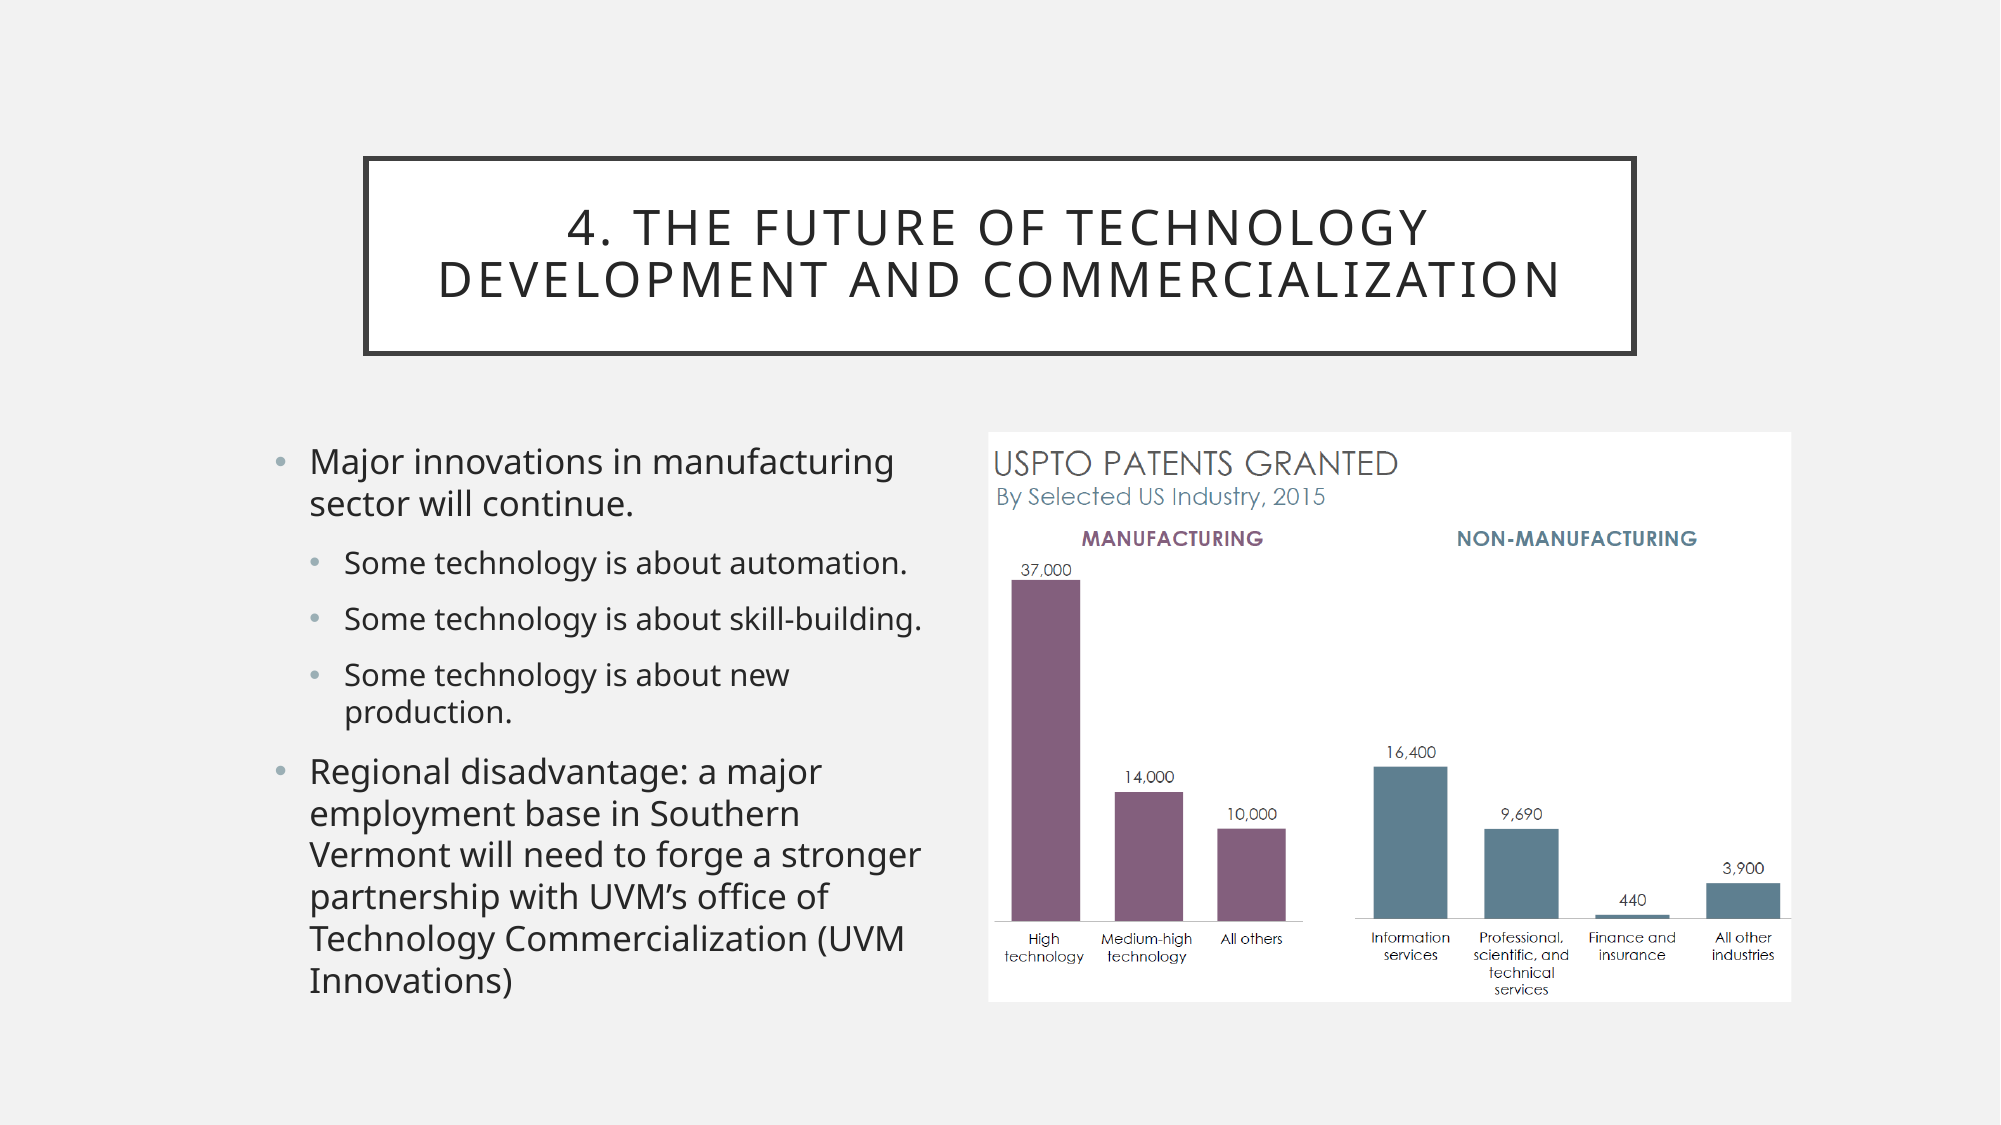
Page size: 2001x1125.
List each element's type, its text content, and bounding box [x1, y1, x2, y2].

picture [988, 432, 1792, 1002]
title 4. The future of technology development and commercialization [363, 156, 1637, 356]
list Major innovations in manufacturing sector will continue. Some technology is about automation. Some technology is about skill-building. Some technology is about new production. Regional disadvantage: a major employment base in Southern Vermont will need to forge a stronger partnership with UVM’s office of Technology Commercialization (UVM Innovations) [259, 432, 961, 1085]
